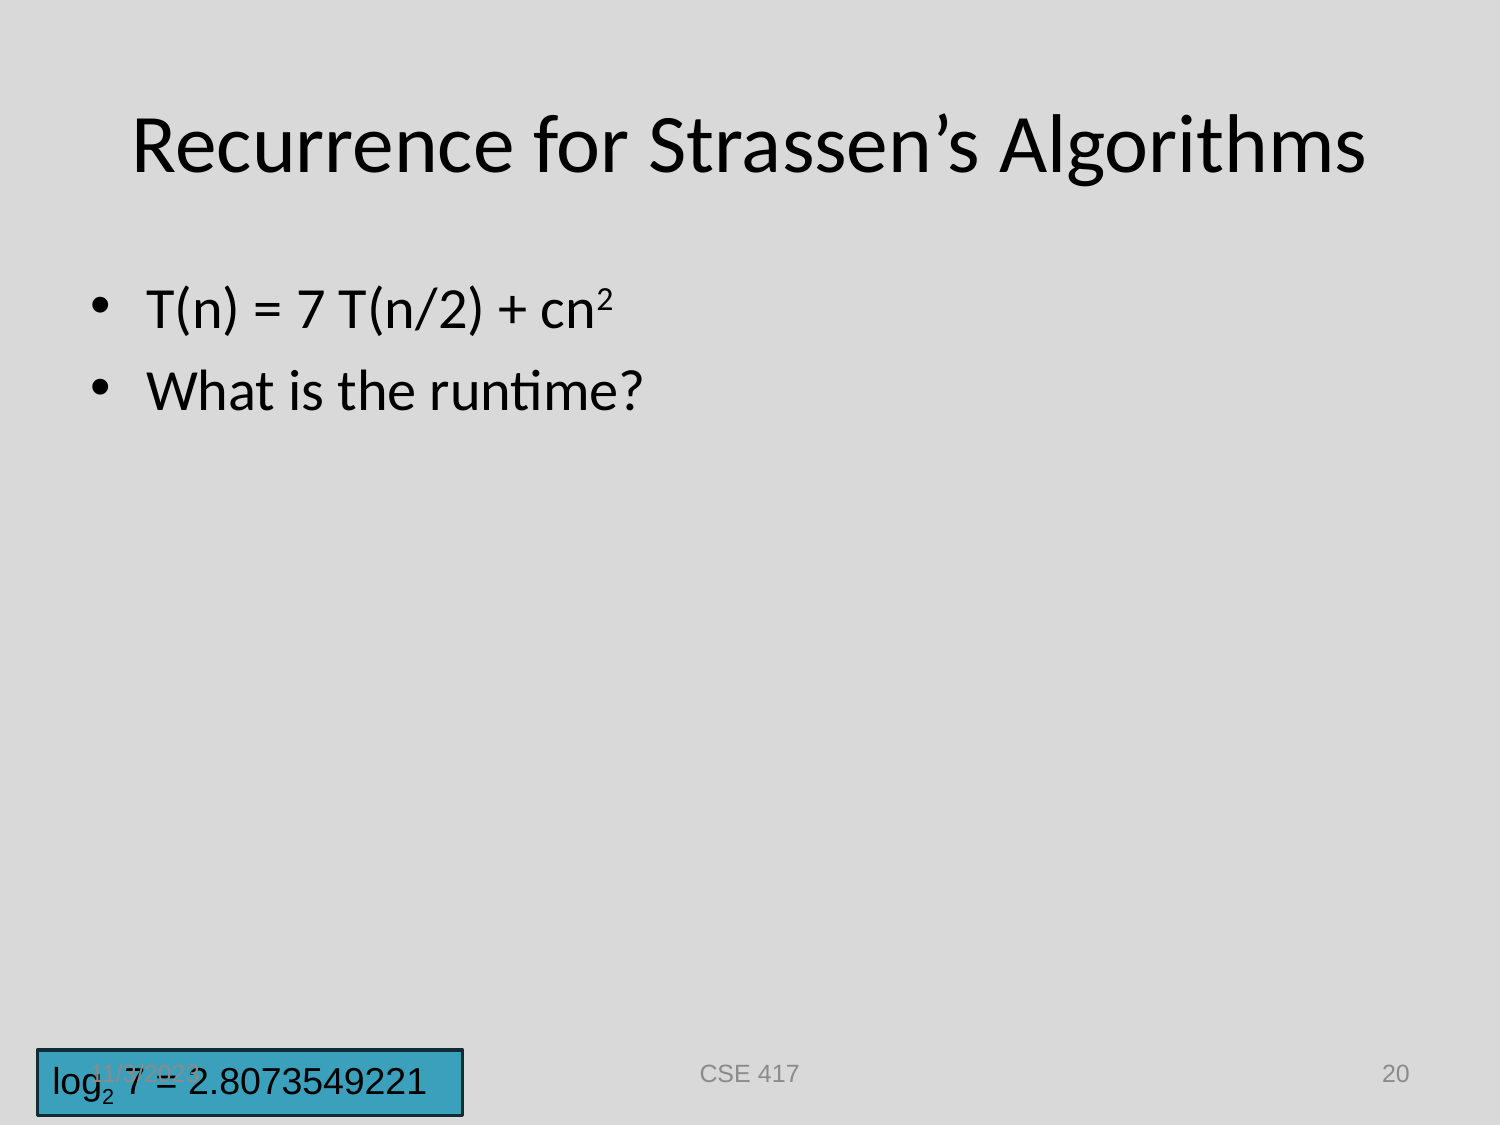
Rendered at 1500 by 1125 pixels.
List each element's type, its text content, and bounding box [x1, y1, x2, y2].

slide_number 20 [1074, 1042, 1425, 1103]
title Recurrence for Strassen’s Algorithms [75, 45, 1425, 233]
list T(n) = 7 T(n/2) + cn2 What is the runtime? [75, 262, 738, 1005]
text_box log2 7 = 2.8073549221 [37, 1049, 463, 1116]
footer CSE 417 [512, 1042, 988, 1103]
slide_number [75, 1042, 425, 1103]
